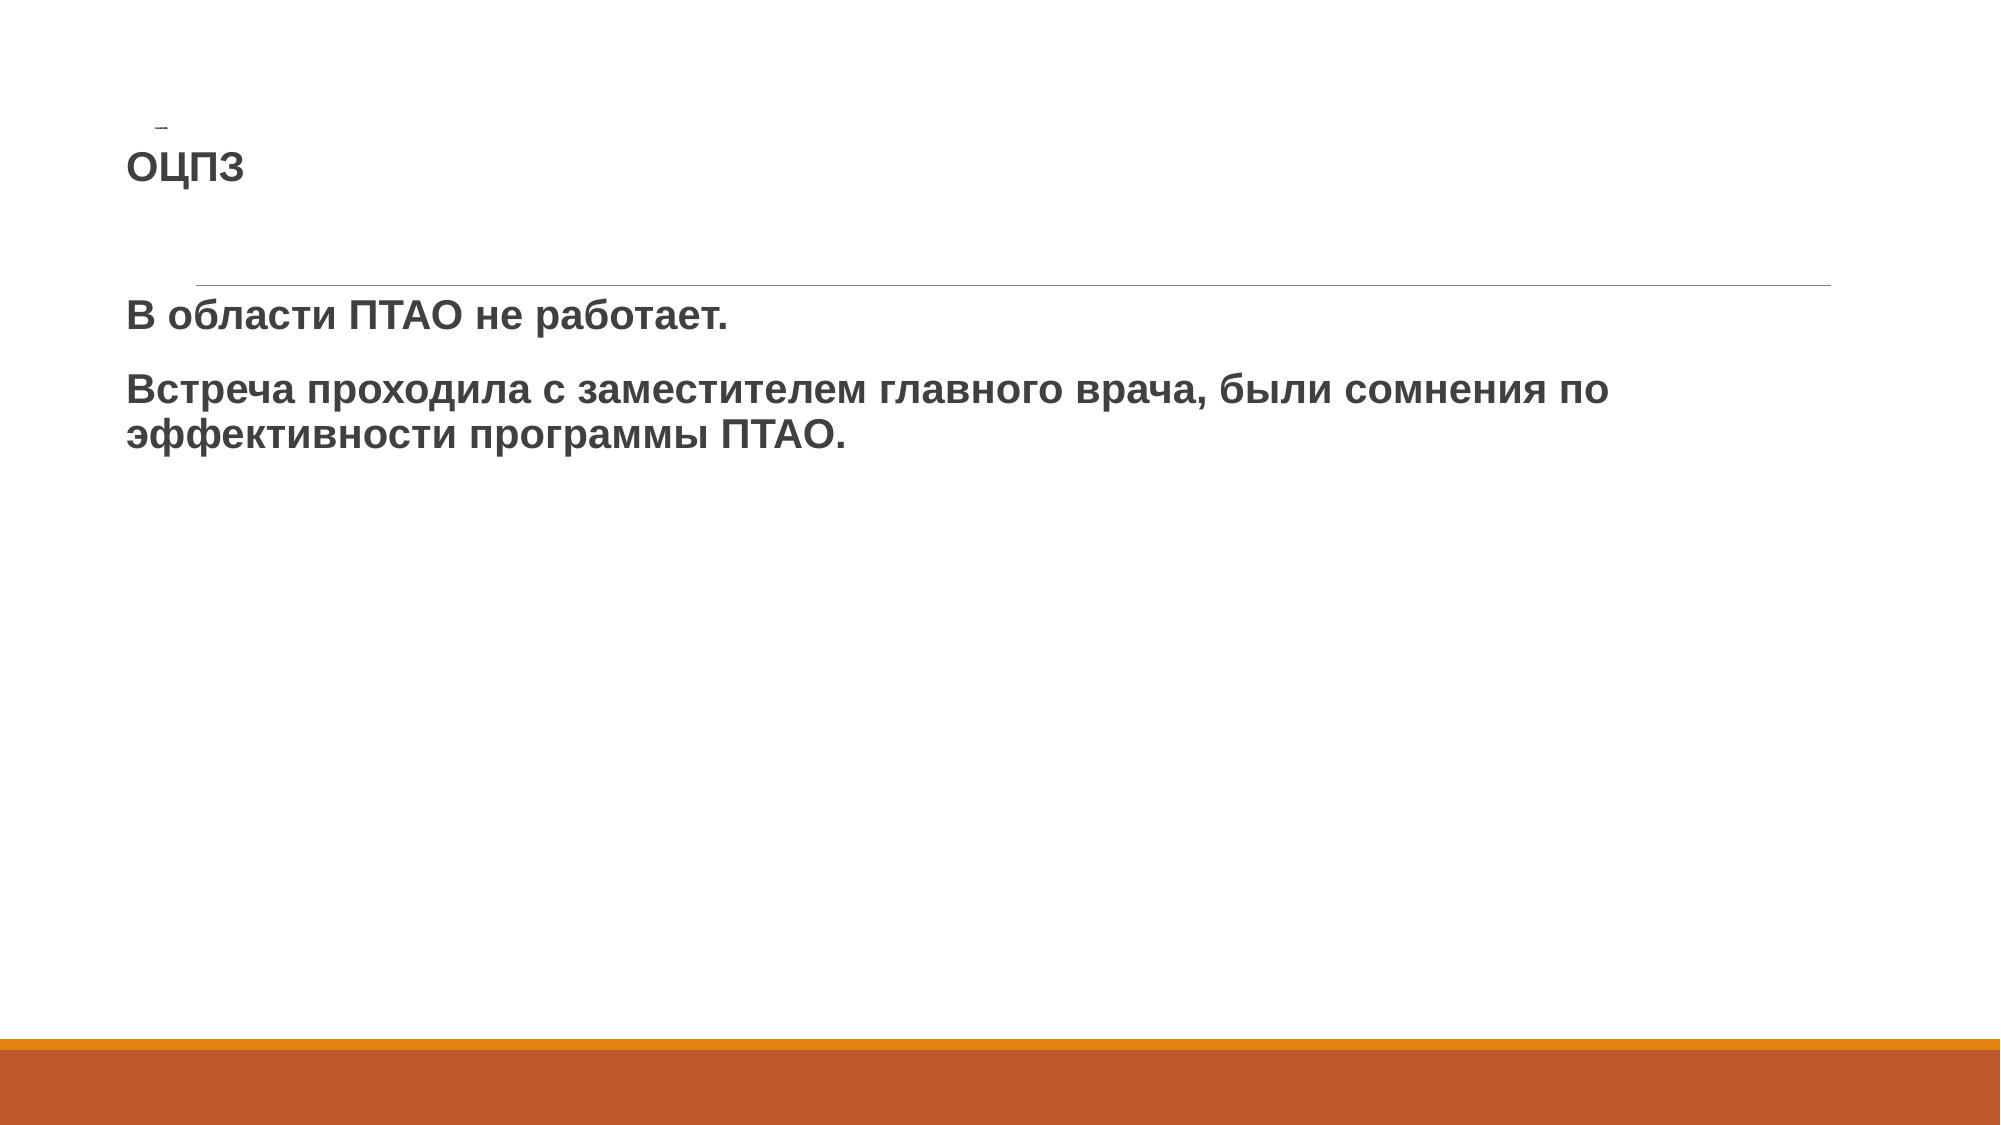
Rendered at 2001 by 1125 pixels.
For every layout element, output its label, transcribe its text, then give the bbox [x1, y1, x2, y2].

title Алматинская область 2019 год [139, 71, 1830, 137]
list ОЦПЗ В области ПТАО не работает. Встреча проходила с заместителем главного врача, были сомнения по эффективности программы ПТАО. [110, 137, 1916, 1007]
